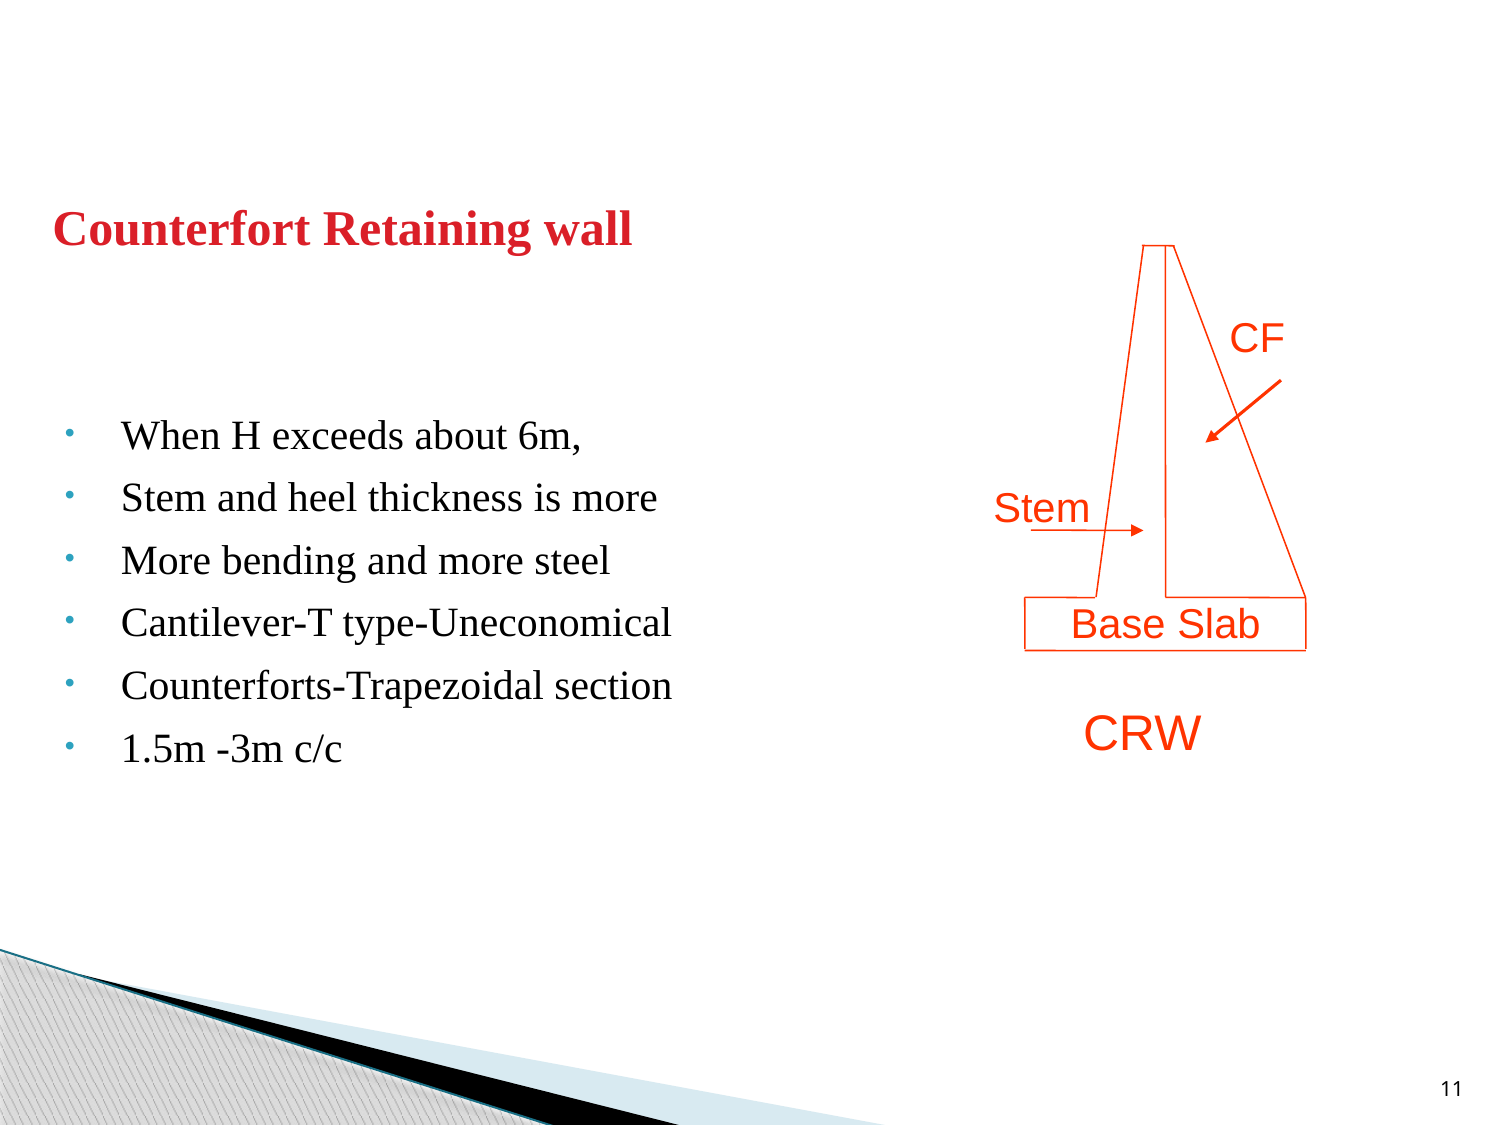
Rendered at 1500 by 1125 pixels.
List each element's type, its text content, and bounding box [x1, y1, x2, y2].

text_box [978, 245, 1356, 768]
text_box Counterfort Retaining wall [37, 187, 1188, 263]
slide_number 11 [1418, 1051, 1479, 1112]
list When H exceeds about 6m, Stem and heel thickness is more More bending and more steel Cantilever-T type-Uneconomical Counterforts-Trapezoidal section 1.5m -3m c/c [50, 399, 950, 888]
